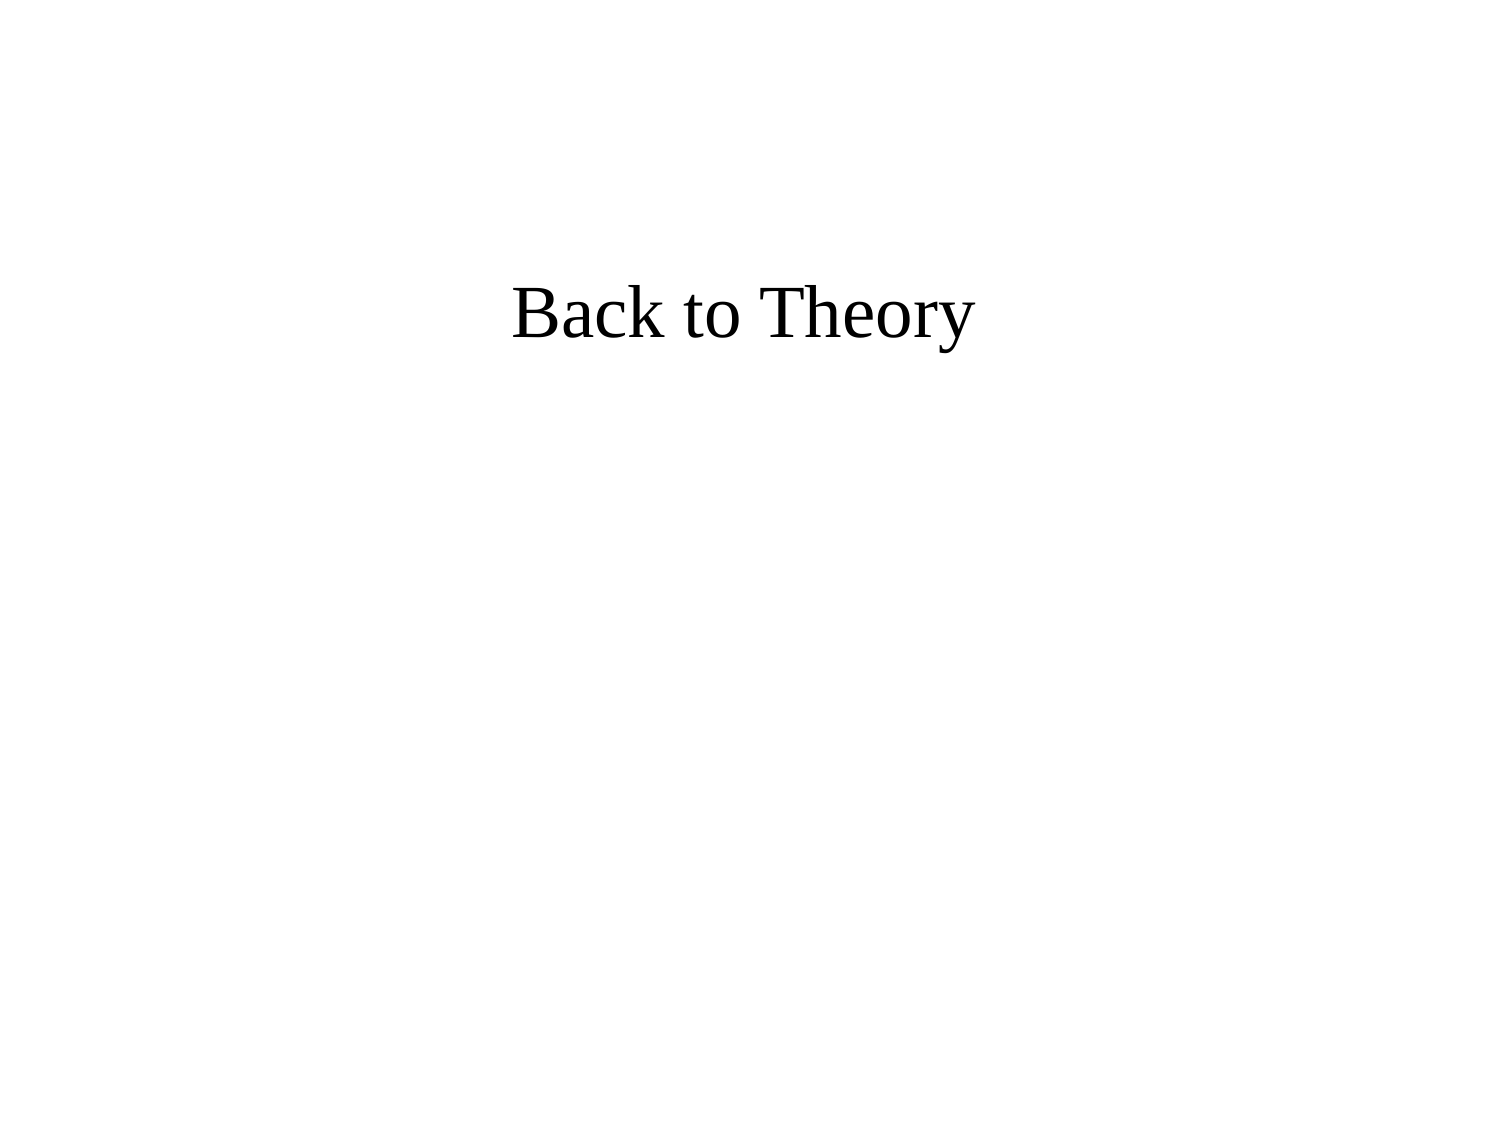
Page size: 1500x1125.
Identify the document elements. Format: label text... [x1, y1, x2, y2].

text_box Back to Theory [194, 255, 1311, 360]
